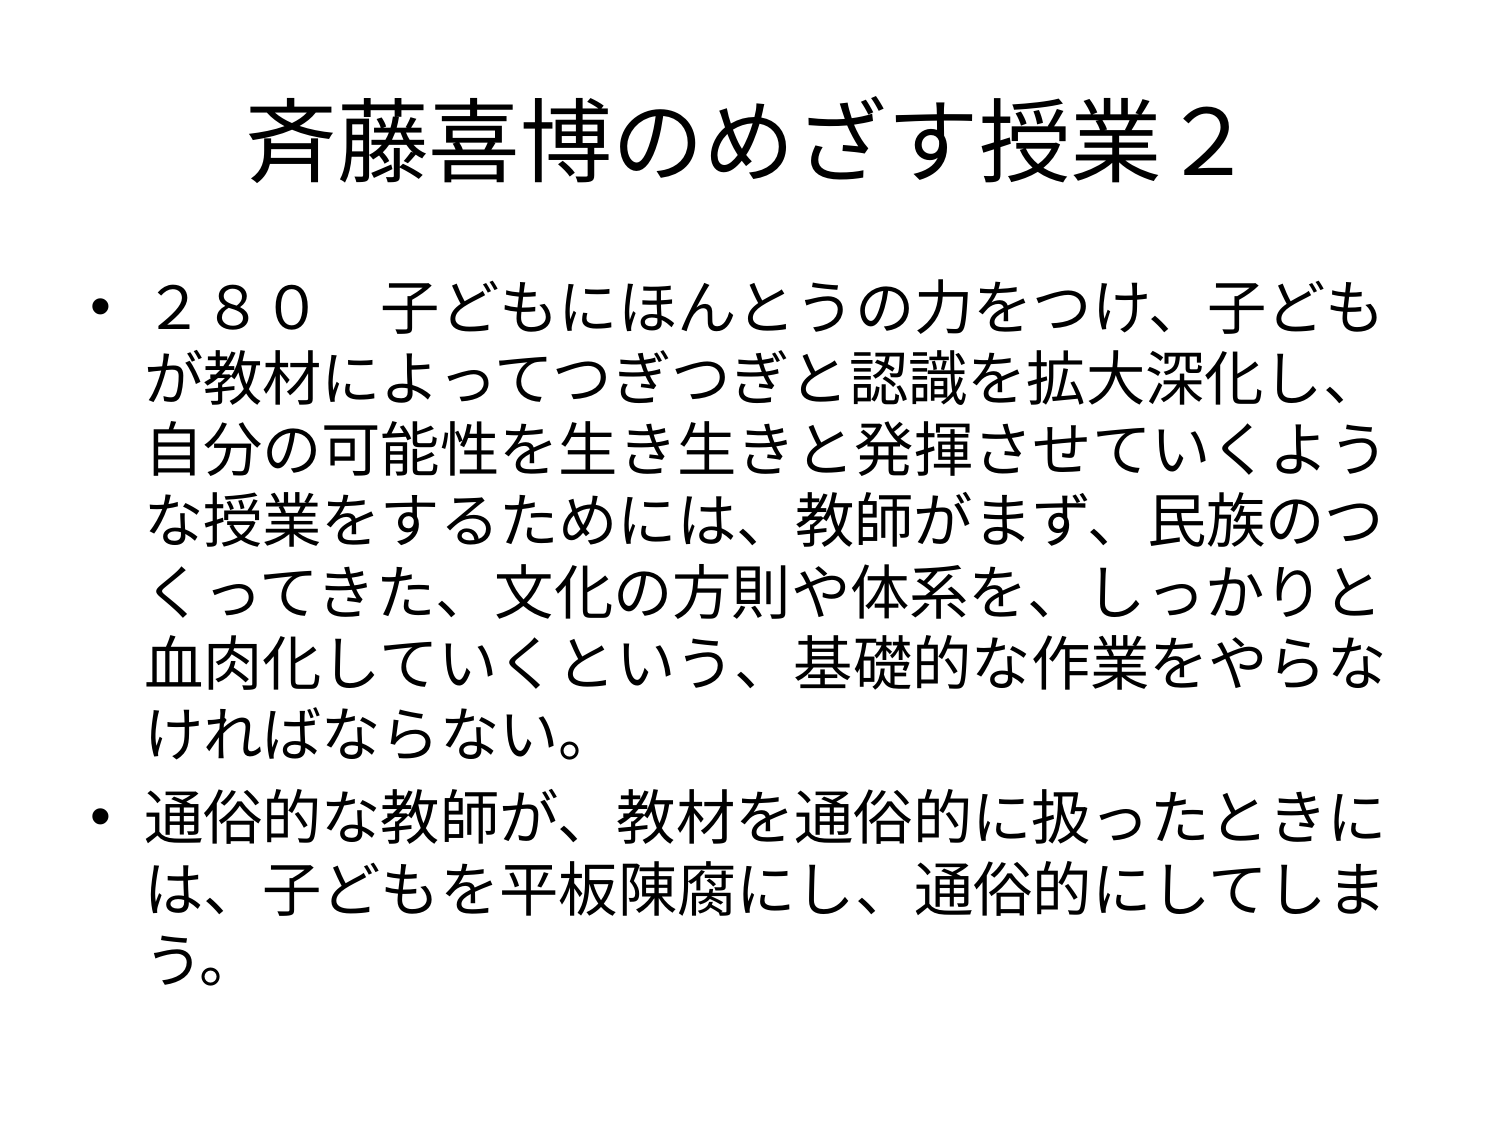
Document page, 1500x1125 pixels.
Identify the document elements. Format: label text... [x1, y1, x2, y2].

title 斉藤喜博のめざす授業２ [75, 45, 1425, 233]
list ２８０ 子どもにほんとうの力をつけ、子どもが教材によってつぎつぎと認識を拡大深化し、自分の可能性を生き生きと発揮させていくような授業をするためには、教師がまず、民族のつくってきた、文化の方則や体系を、しっかりと血肉化していくという、基礎的な作業をやらなければならない。 通俗的な教師が、教材を通俗的に扱ったときには、子どもを平板陳腐にし、通俗的にしてしまう。 [75, 262, 1425, 1005]
